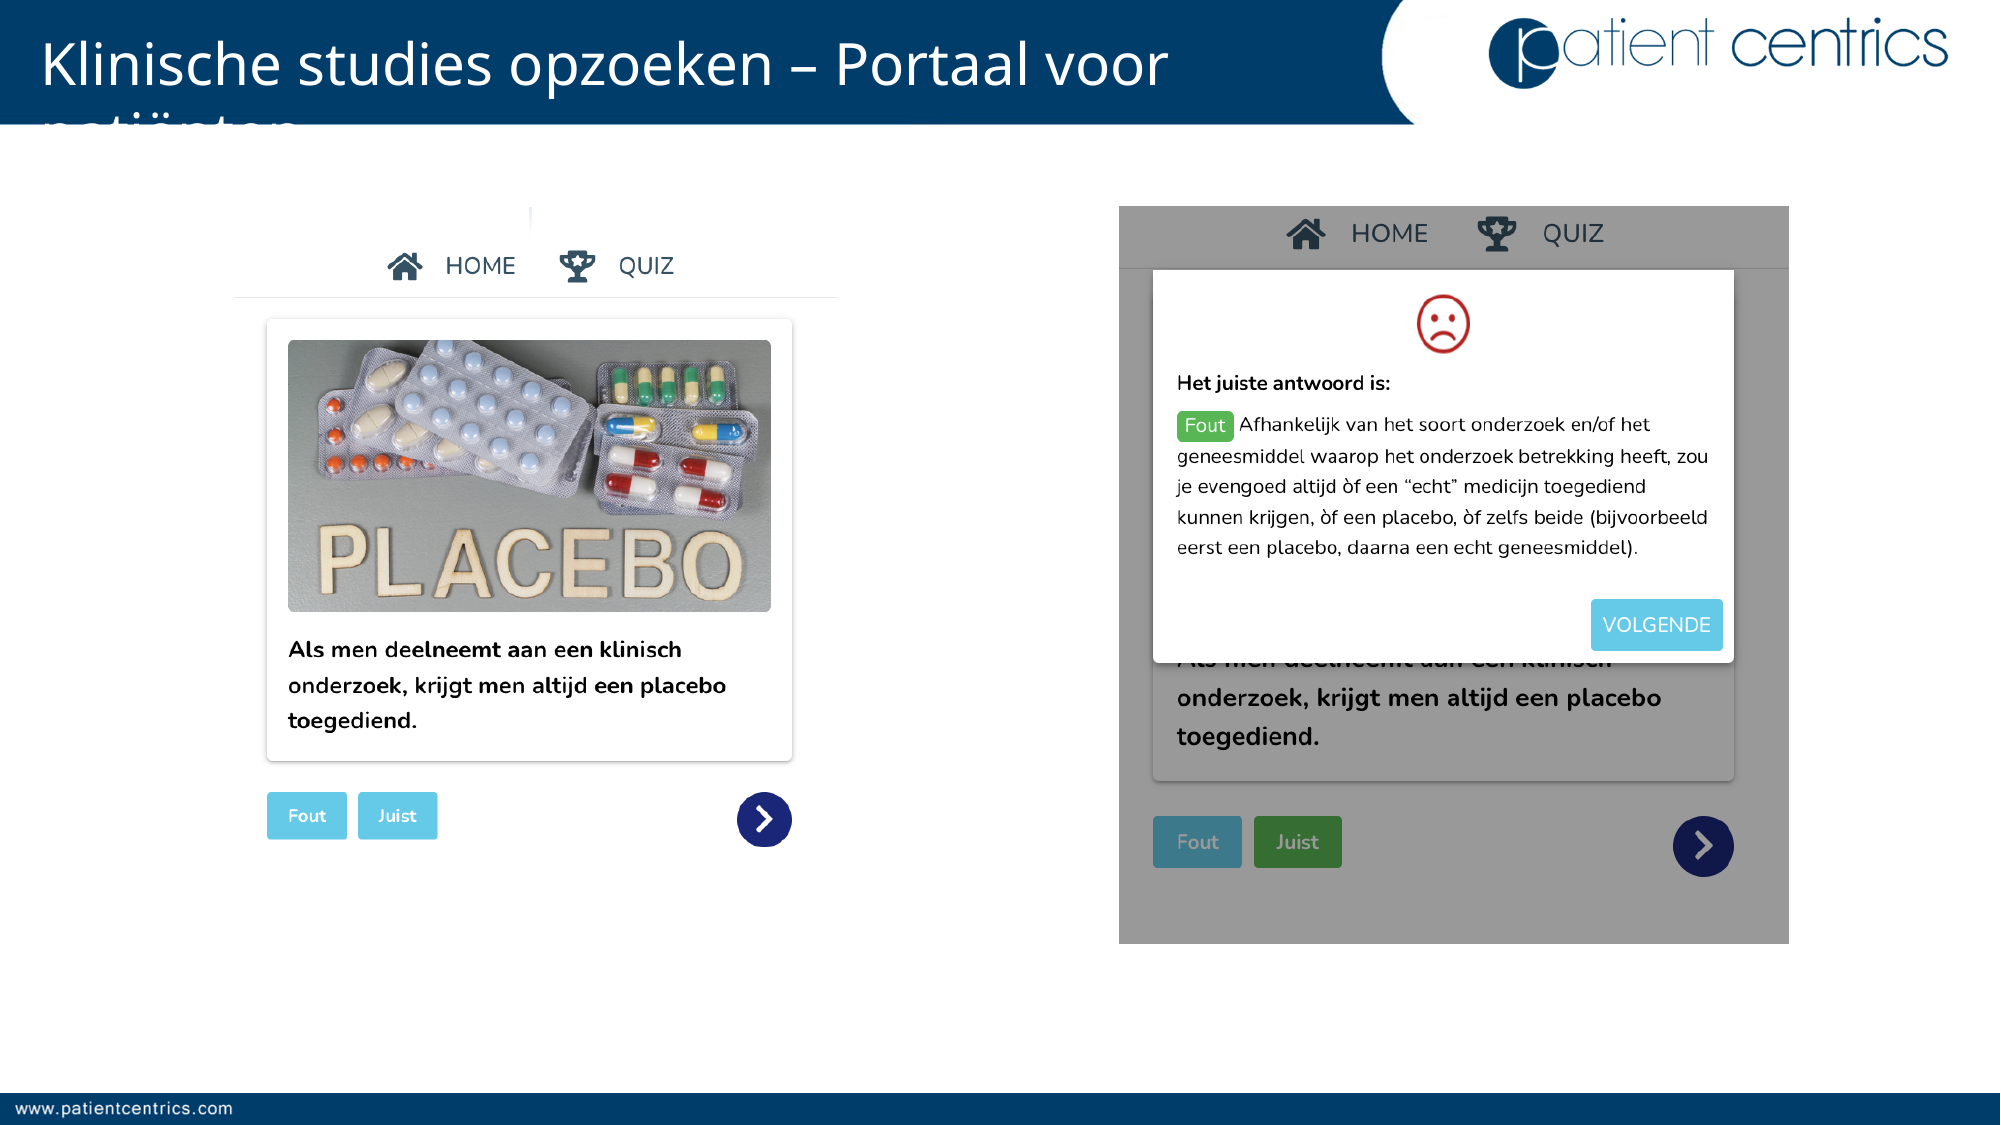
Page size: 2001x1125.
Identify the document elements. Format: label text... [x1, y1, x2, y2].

text_box Klinische studies opzoeken – Portaal voor patiënten [25, 19, 1350, 175]
picture [234, 207, 838, 918]
picture [0, 1093, 2000, 1125]
picture [0, 0, 2000, 128]
picture [1119, 206, 1789, 944]
